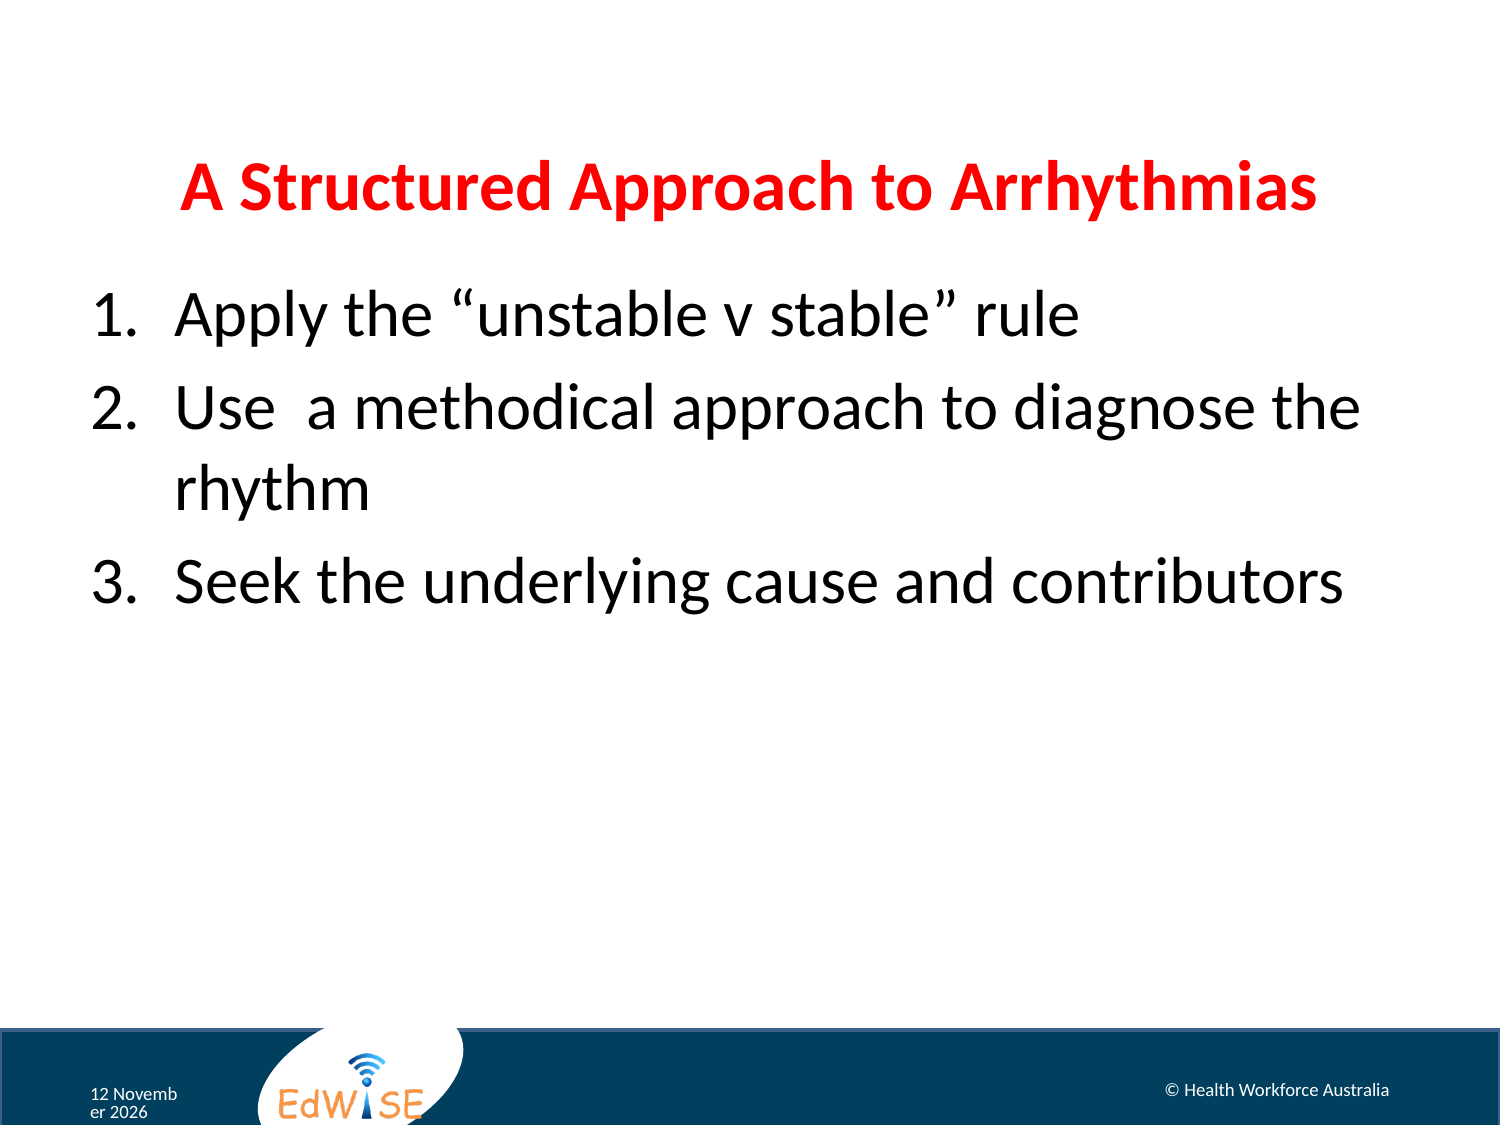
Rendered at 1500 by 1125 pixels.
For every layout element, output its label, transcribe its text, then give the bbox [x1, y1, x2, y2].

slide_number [75, 1070, 195, 1115]
list Apply the “unstable v stable” rule Use a methodical approach to diagnose the rhythm Seek the underlying cause and contributors [75, 262, 1425, 1005]
picture [279, 1053, 423, 1119]
footer © Health Workforce Australia [1116, 1058, 1438, 1119]
title A Structured Approach to Arrhythmias [0, 45, 1500, 233]
